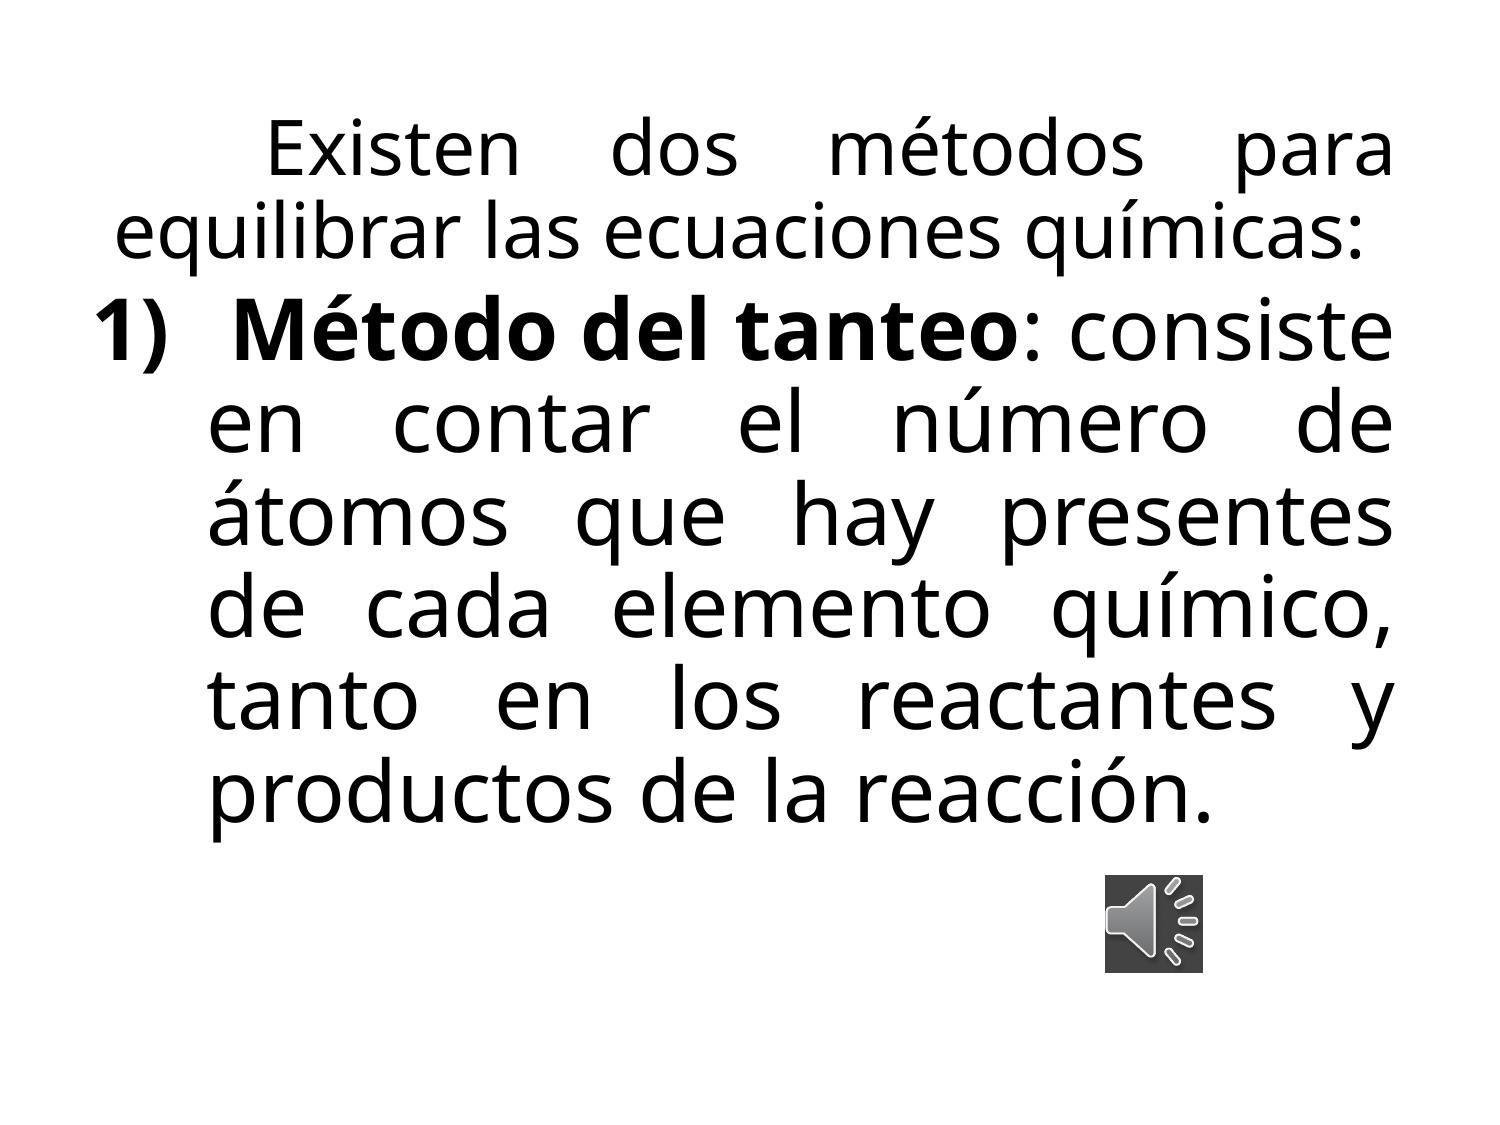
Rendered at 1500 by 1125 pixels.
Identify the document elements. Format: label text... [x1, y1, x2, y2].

picture [1104, 874, 1205, 975]
list Existen dos métodos para equilibrar las ecuaciones químicas: Método del tanteo: consiste en contar el número de átomos que hay presentes de cada elemento químico, tanto en los reactantes y productos de la reacción. [76, 101, 1412, 975]
